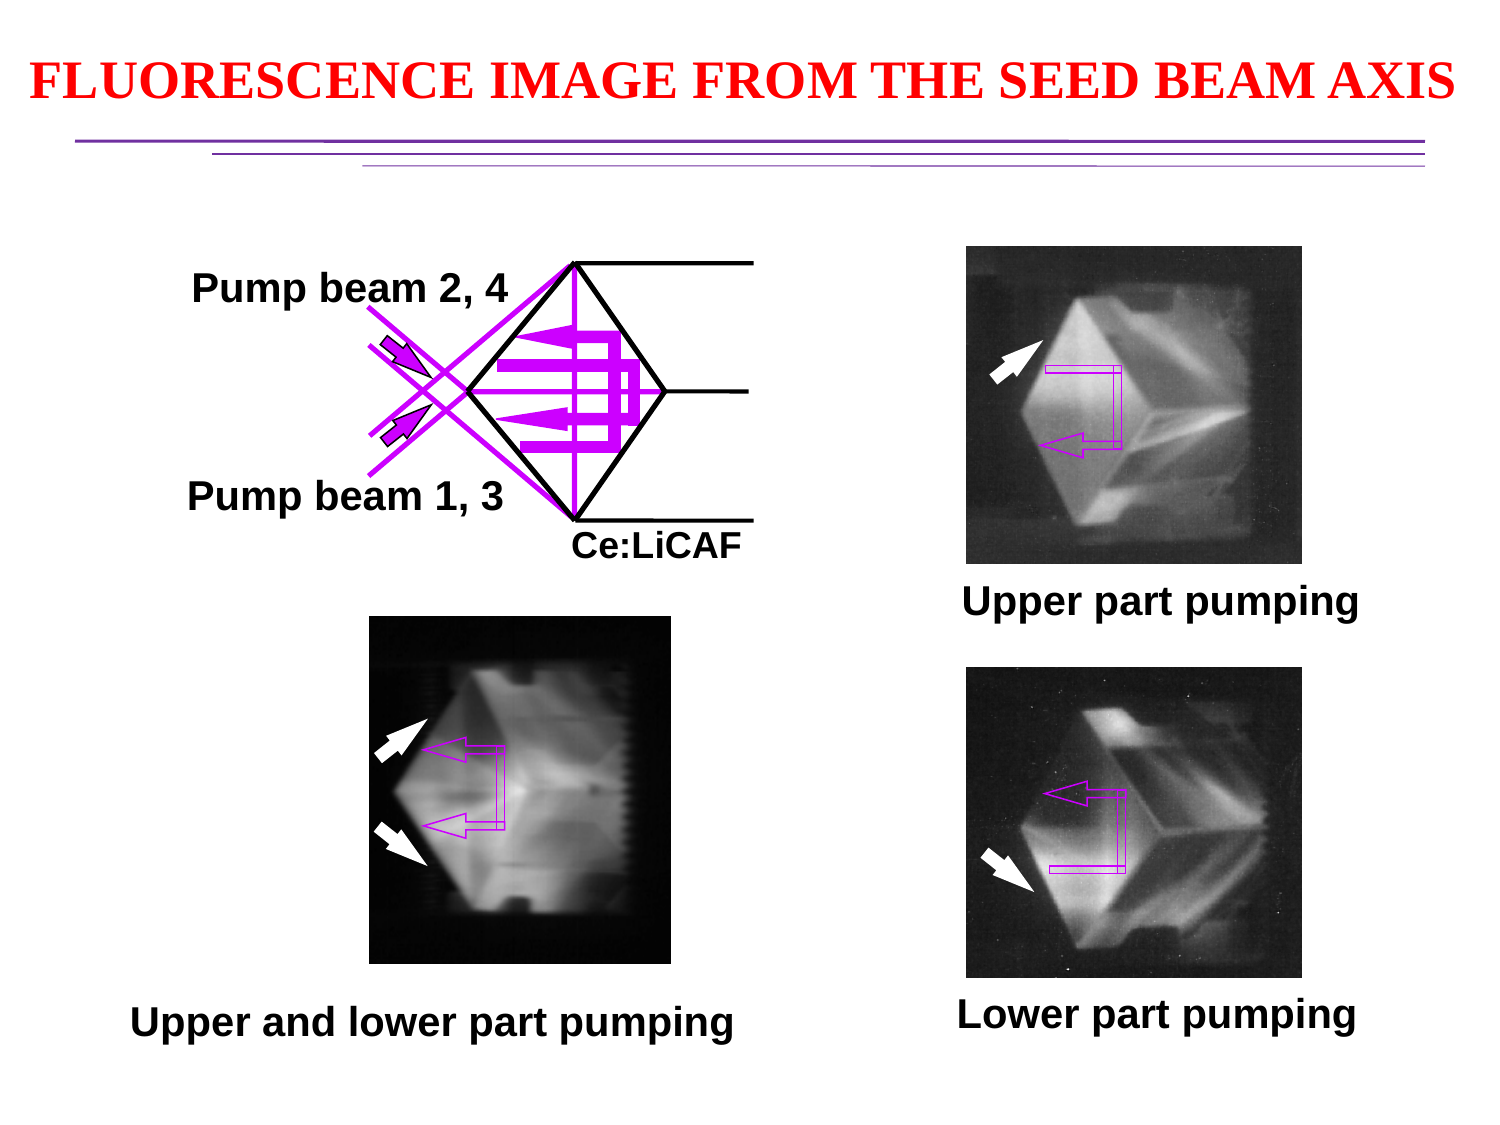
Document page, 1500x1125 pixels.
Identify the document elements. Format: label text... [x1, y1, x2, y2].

text_box Pump beam 2, 4 [176, 253, 524, 319]
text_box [1044, 781, 1126, 874]
text_box [380, 335, 431, 378]
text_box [948, 661, 1319, 978]
picture [368, 616, 671, 965]
picture [966, 246, 1302, 565]
text_box Upper part pumping [946, 566, 1376, 632]
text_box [467, 262, 665, 521]
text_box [74, 141, 1425, 167]
text_box Upper and lower part pumping [115, 987, 750, 1053]
text_box Pump beam 1, 3 [172, 461, 520, 526]
text_box [380, 404, 432, 447]
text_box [423, 737, 505, 839]
text_box Lower part pumping [941, 979, 1373, 1045]
text_box Ce:LiCAF [556, 513, 757, 574]
text_box FLUORESCENCE IMAGE FROM THE SEED BEAM AXIS [14, 37, 1488, 118]
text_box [1040, 365, 1122, 458]
